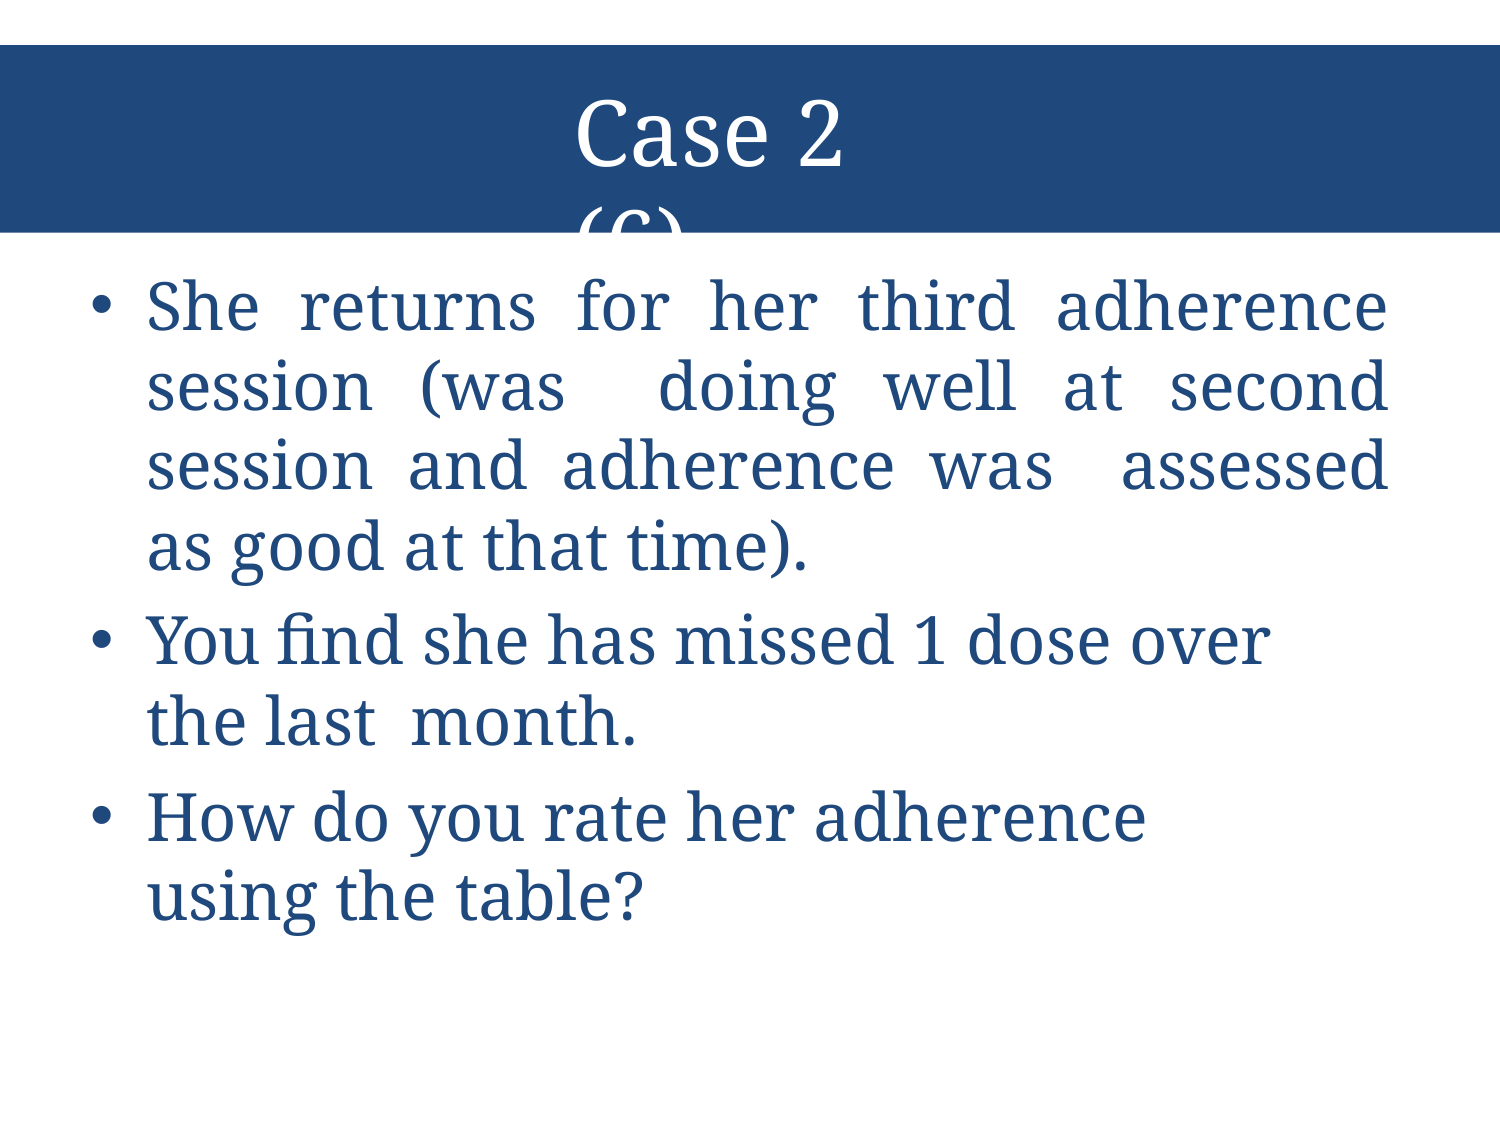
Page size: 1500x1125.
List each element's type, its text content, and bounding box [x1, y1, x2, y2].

title Case 2 (6) [571, 73, 929, 261]
text_box She returns for her third adherence session (was doing well at second session and adherence was assessed as good at that time). You find she has missed 1 dose over the last month. How do you rate her adherence using the table? [87, 261, 1391, 935]
